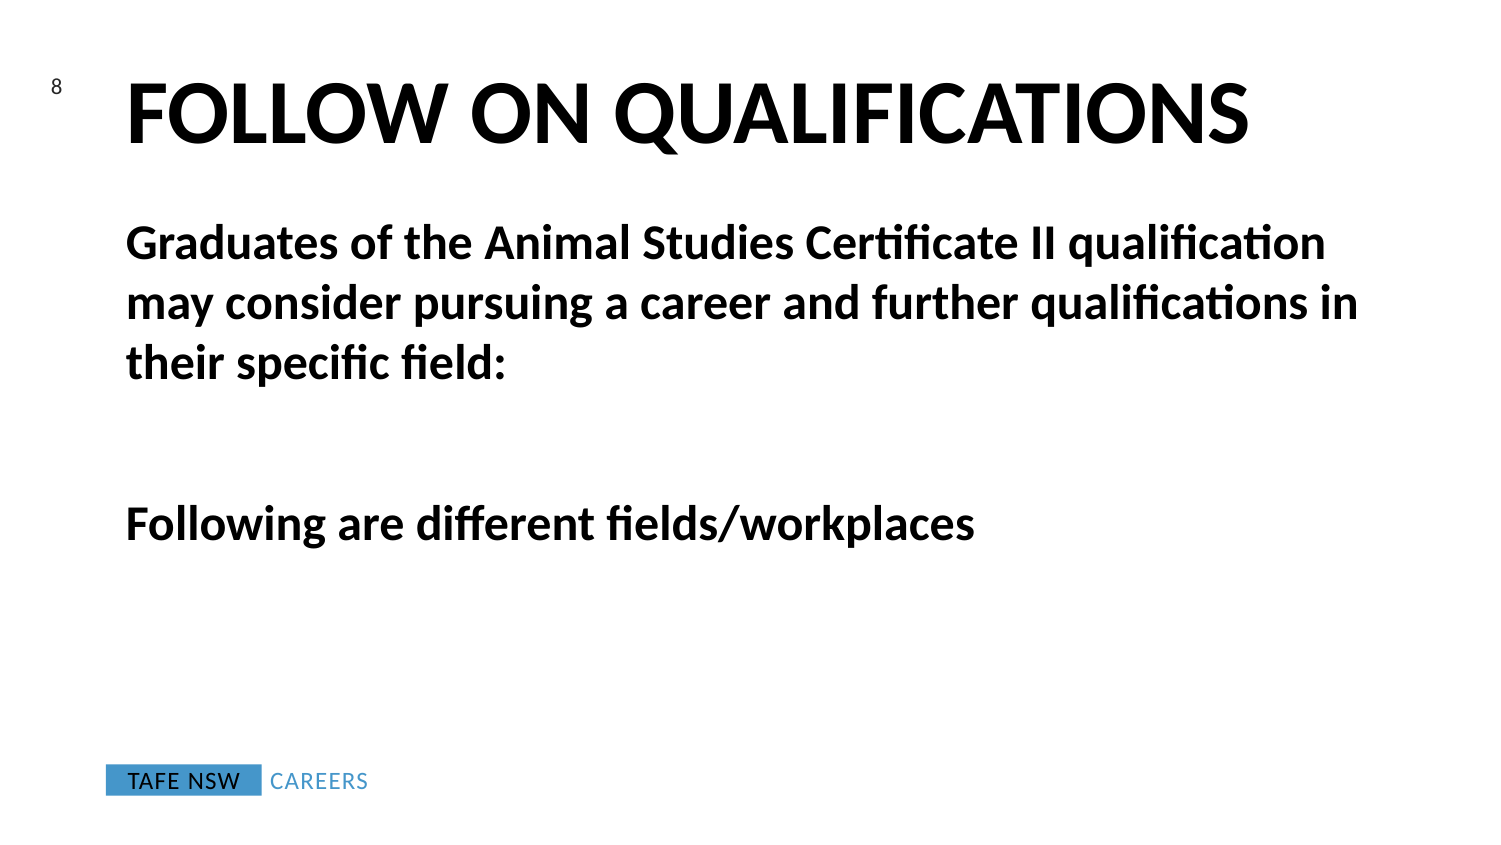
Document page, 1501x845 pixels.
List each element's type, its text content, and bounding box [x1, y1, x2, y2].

title Follow on qualifications [125, 107, 1375, 158]
footer careers [270, 764, 965, 796]
list Graduates of the Animal Studies Certificate II qualification may consider pursuing a career and further qualifications in their specific field: Following are different fields/workplaces [125, 209, 1375, 732]
slide_number 8 [50, 72, 126, 99]
